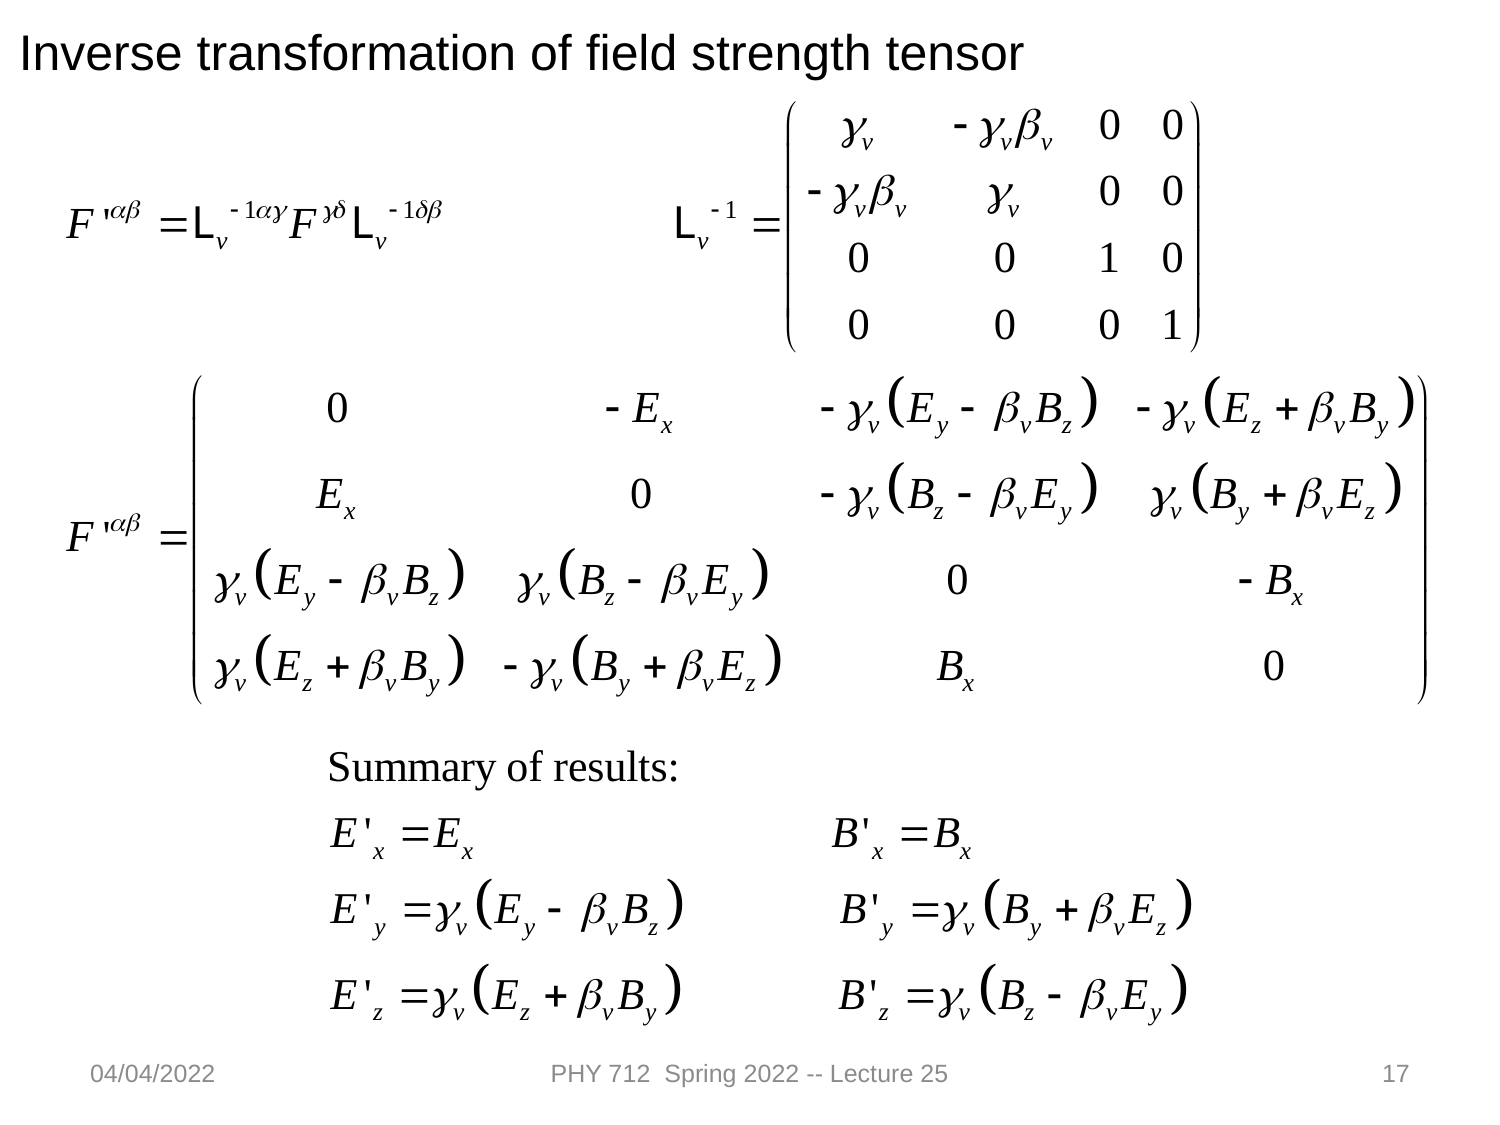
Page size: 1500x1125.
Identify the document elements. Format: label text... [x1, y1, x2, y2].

slide_number 17 [1074, 1042, 1425, 1103]
footer PHY 712 Spring 2022 -- Lecture 25 [512, 1044, 988, 1103]
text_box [60, 95, 1457, 711]
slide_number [75, 1042, 425, 1103]
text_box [324, 744, 1193, 1036]
text_box Inverse transformation of field strength tensor [3, 13, 1104, 88]
